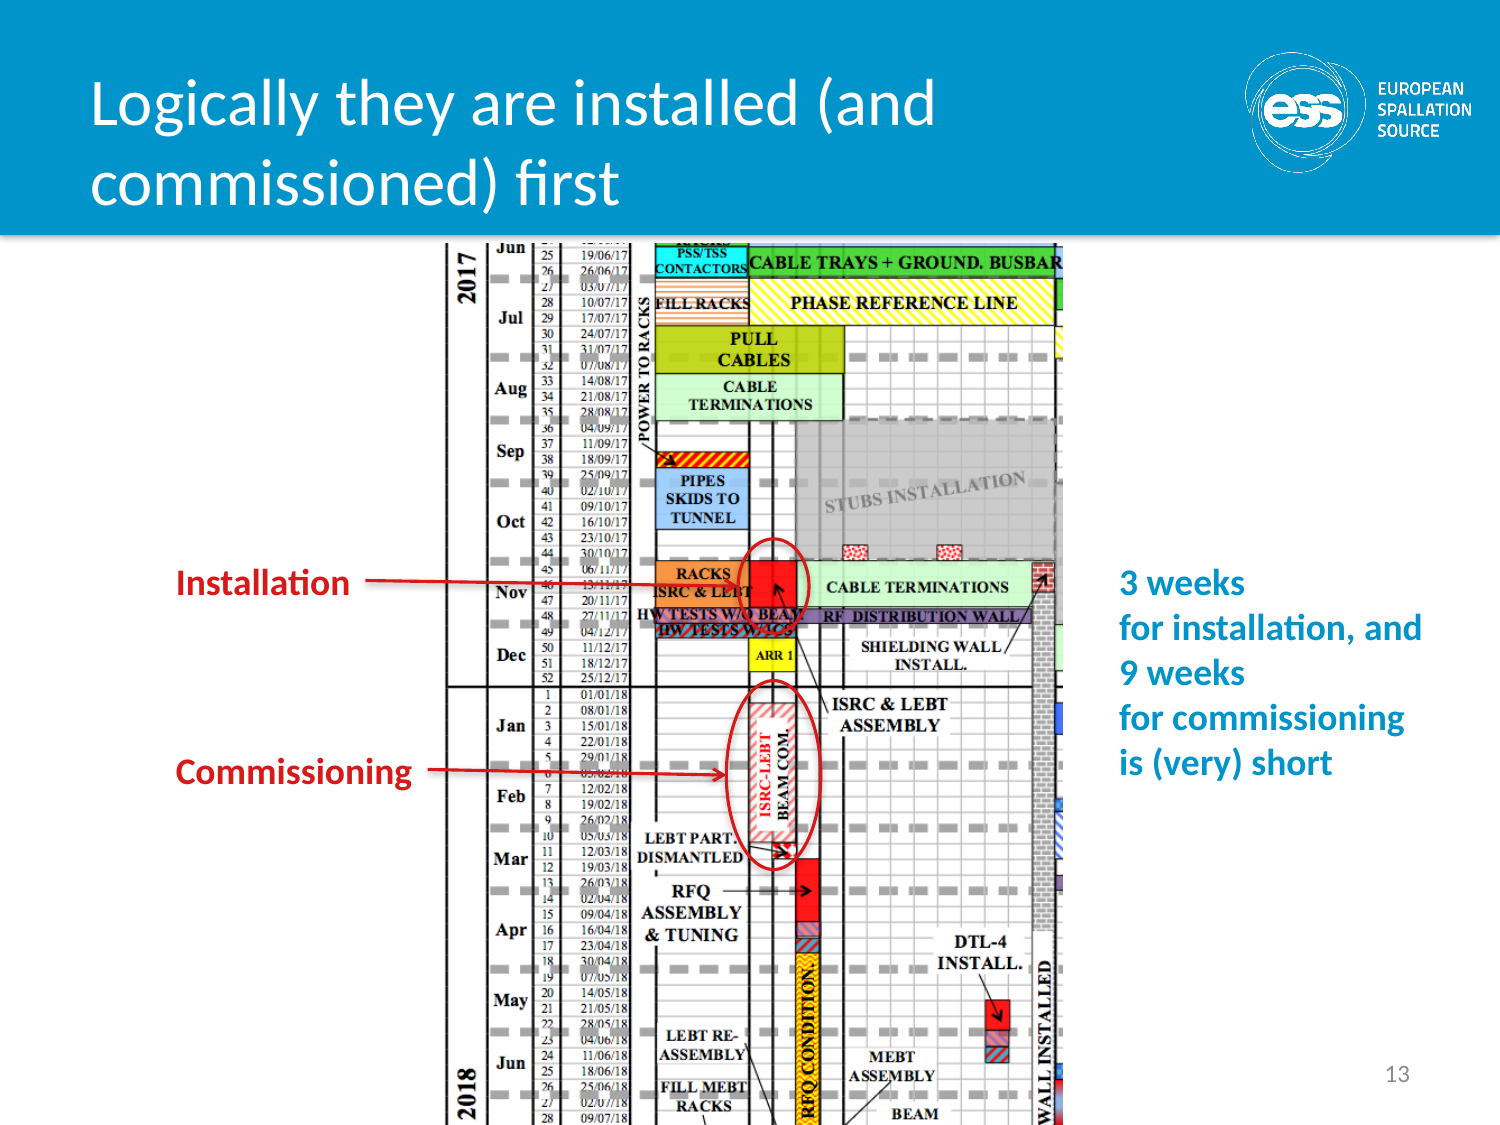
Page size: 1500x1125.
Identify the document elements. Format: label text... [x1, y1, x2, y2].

picture [1422, 125, 1428, 134]
picture [1398, 109, 1406, 115]
title Logically they are installed (and commissioned) first [75, 45, 1247, 233]
picture [1264, 94, 1342, 127]
picture [1423, 83, 1430, 94]
picture [1389, 104, 1393, 115]
slide_number 13 [1074, 1042, 1425, 1103]
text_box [429, 769, 727, 776]
picture [1400, 83, 1407, 94]
picture [1379, 83, 1385, 94]
picture [1436, 104, 1444, 115]
text_box Installation [160, 550, 366, 611]
text_box Commissioning [161, 739, 428, 800]
picture [1418, 104, 1423, 115]
picture [1409, 104, 1415, 115]
picture [1432, 125, 1438, 136]
text_box 3 weeks for installation, and 9 weeks for commissioning is (very) short [1104, 550, 1459, 791]
picture [1443, 86, 1450, 93]
picture [436, 243, 1064, 1125]
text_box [366, 580, 739, 587]
picture [1454, 83, 1458, 94]
